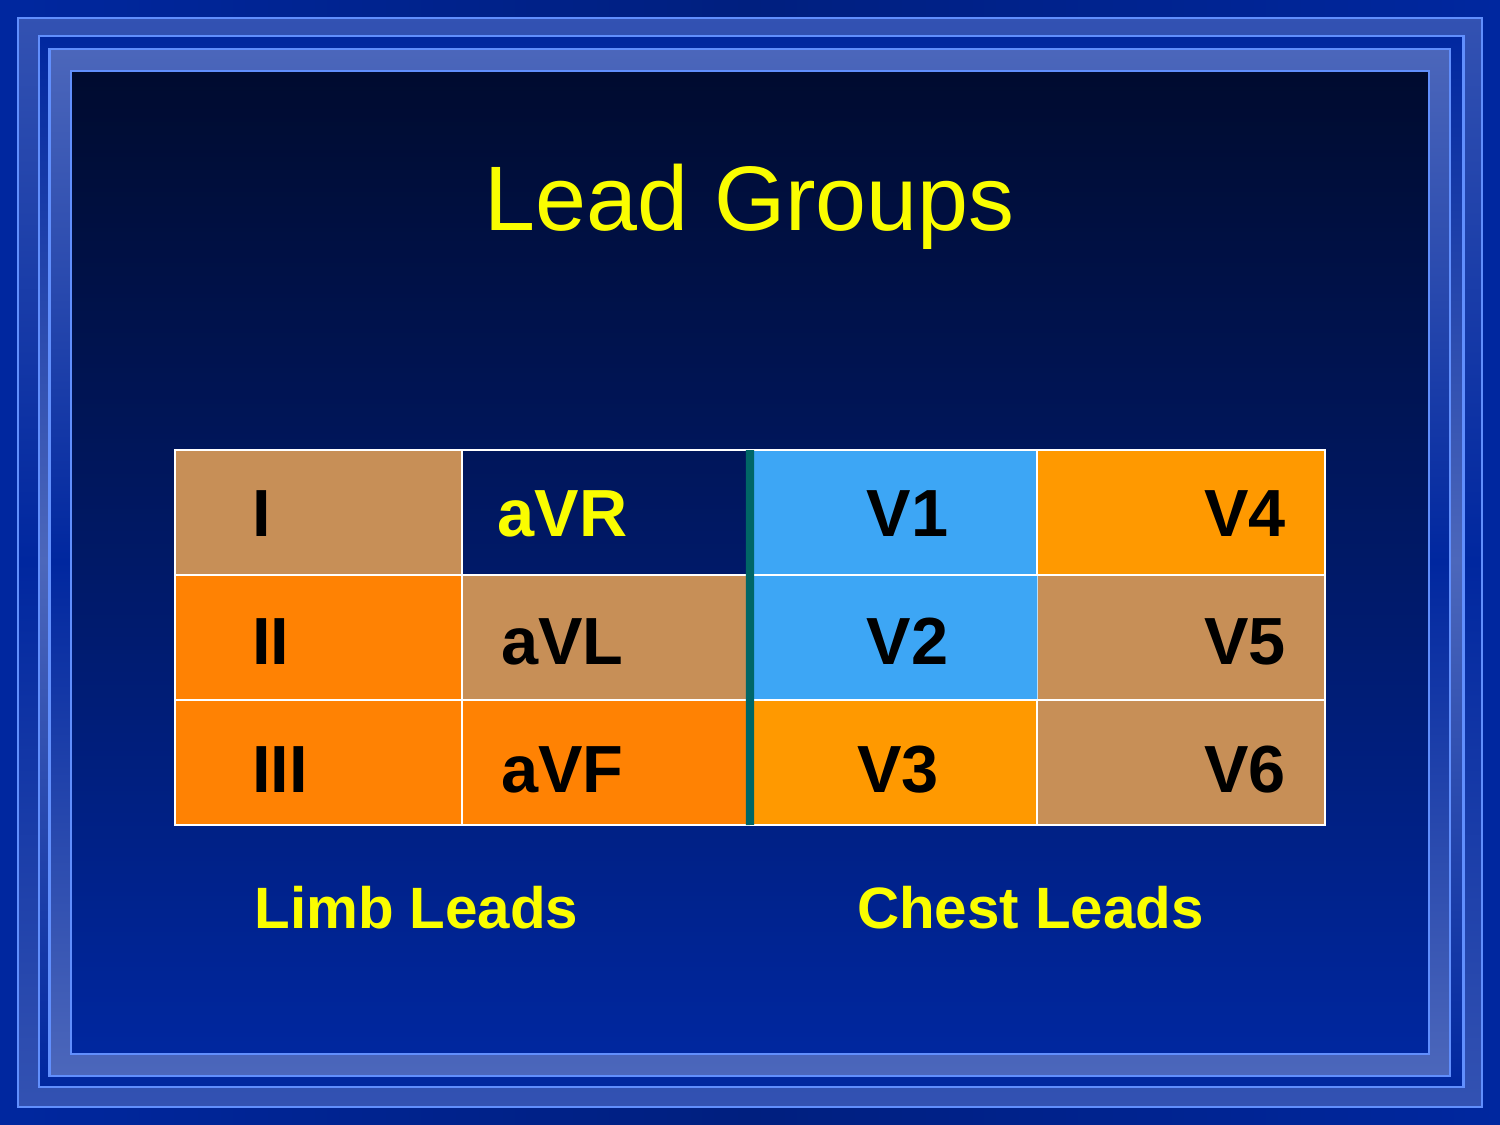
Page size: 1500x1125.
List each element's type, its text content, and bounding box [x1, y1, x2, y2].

text_box [463, 813, 750, 825]
text_box [174, 699, 463, 825]
text_box [1038, 450, 1325, 575]
text_box I aVR V1 V4 II aVL V2 V5 III aVF V3 V6 [237, 478, 750, 813]
text_box [751, 813, 1038, 825]
text_box Chest Leads [842, 862, 1220, 948]
text_box [174, 575, 237, 699]
title Lead Groups [182, 99, 1318, 288]
text_box I aVR V1 V4 II aVL V2 V5 III aVF V3 V6 [751, 478, 1316, 813]
text_box [463, 450, 749, 478]
text_box [1038, 699, 1325, 825]
text_box [1316, 575, 1325, 699]
text_box [751, 450, 1038, 478]
text_box Limb Leads [239, 862, 594, 948]
text_box [174, 450, 463, 575]
